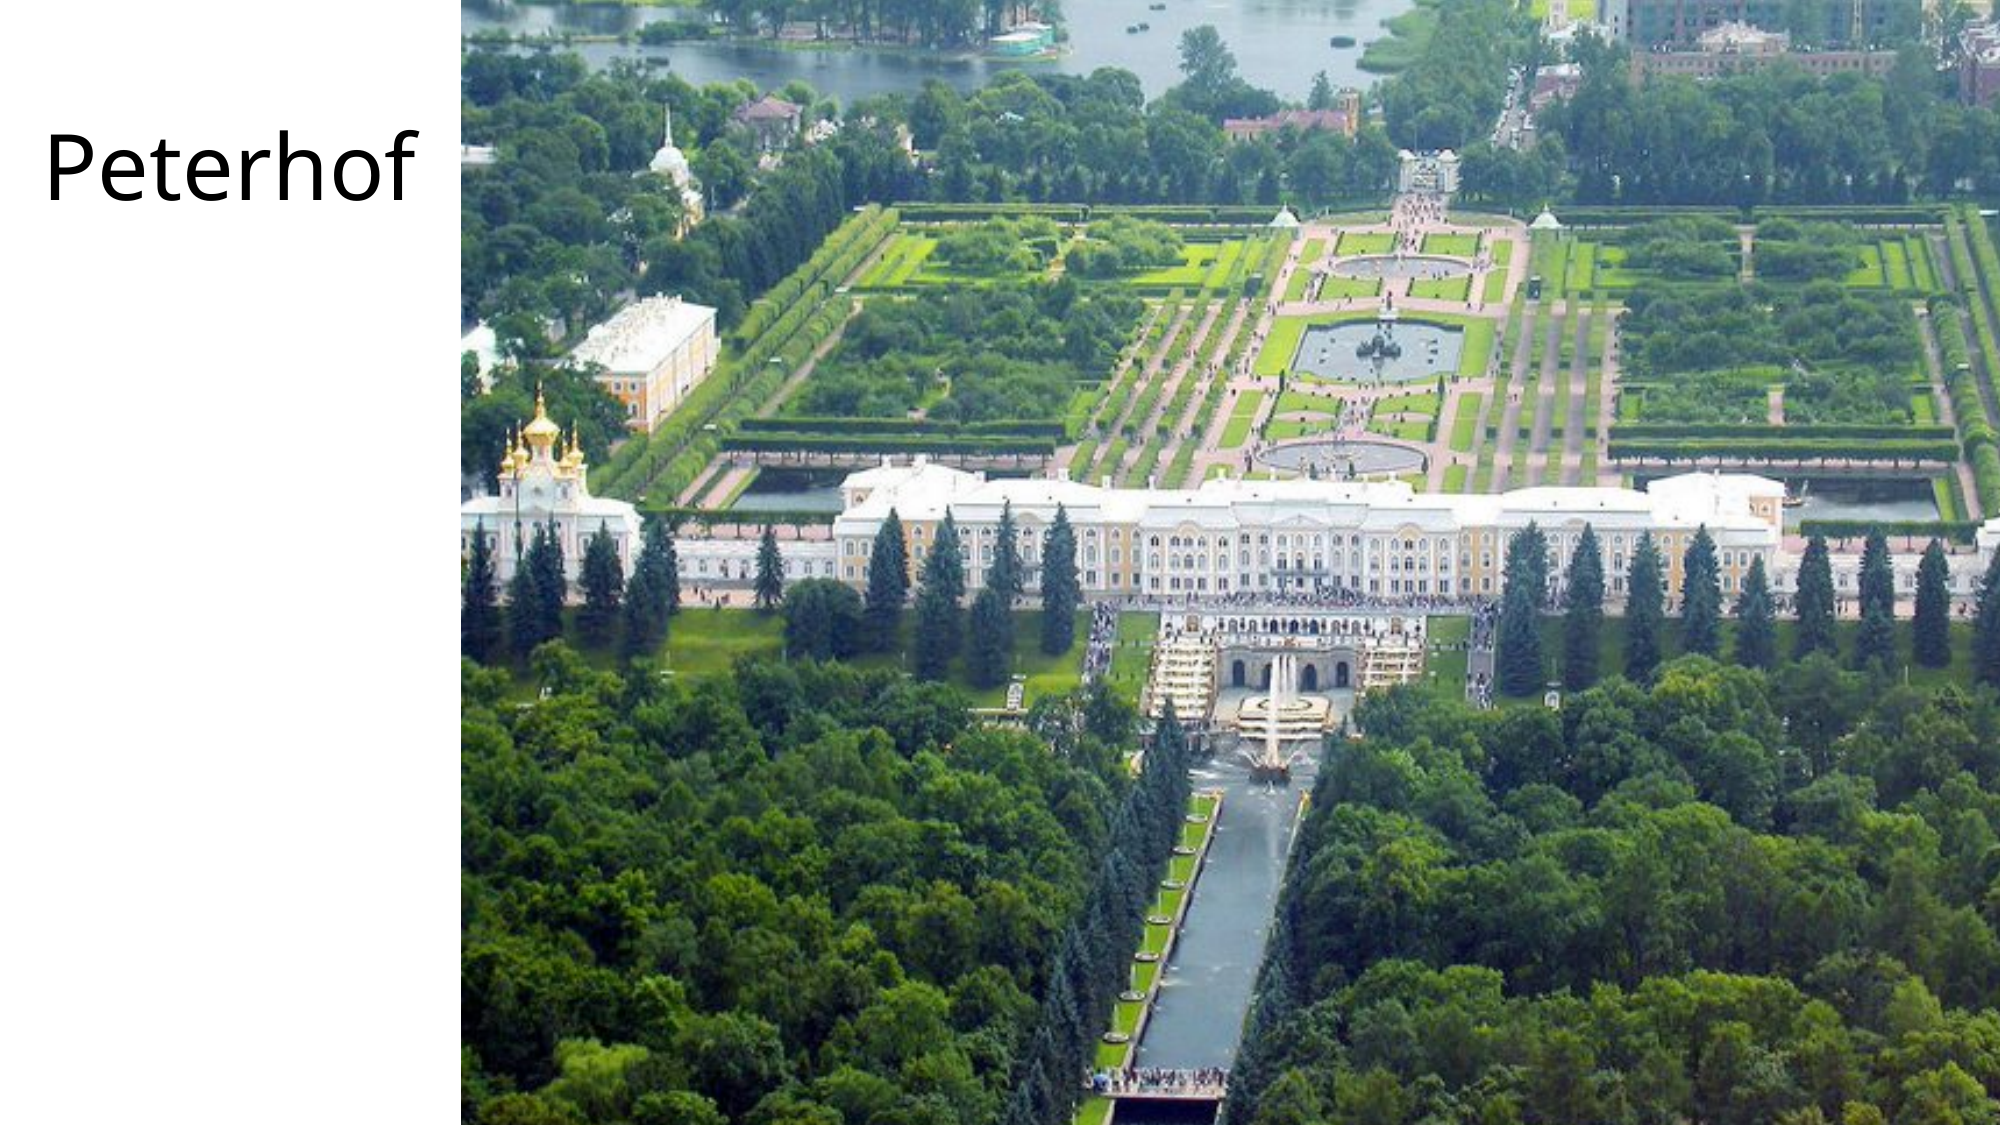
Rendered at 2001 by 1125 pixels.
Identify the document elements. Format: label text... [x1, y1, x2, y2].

picture [461, 0, 2000, 1125]
title Peterhof [27, 61, 461, 280]
